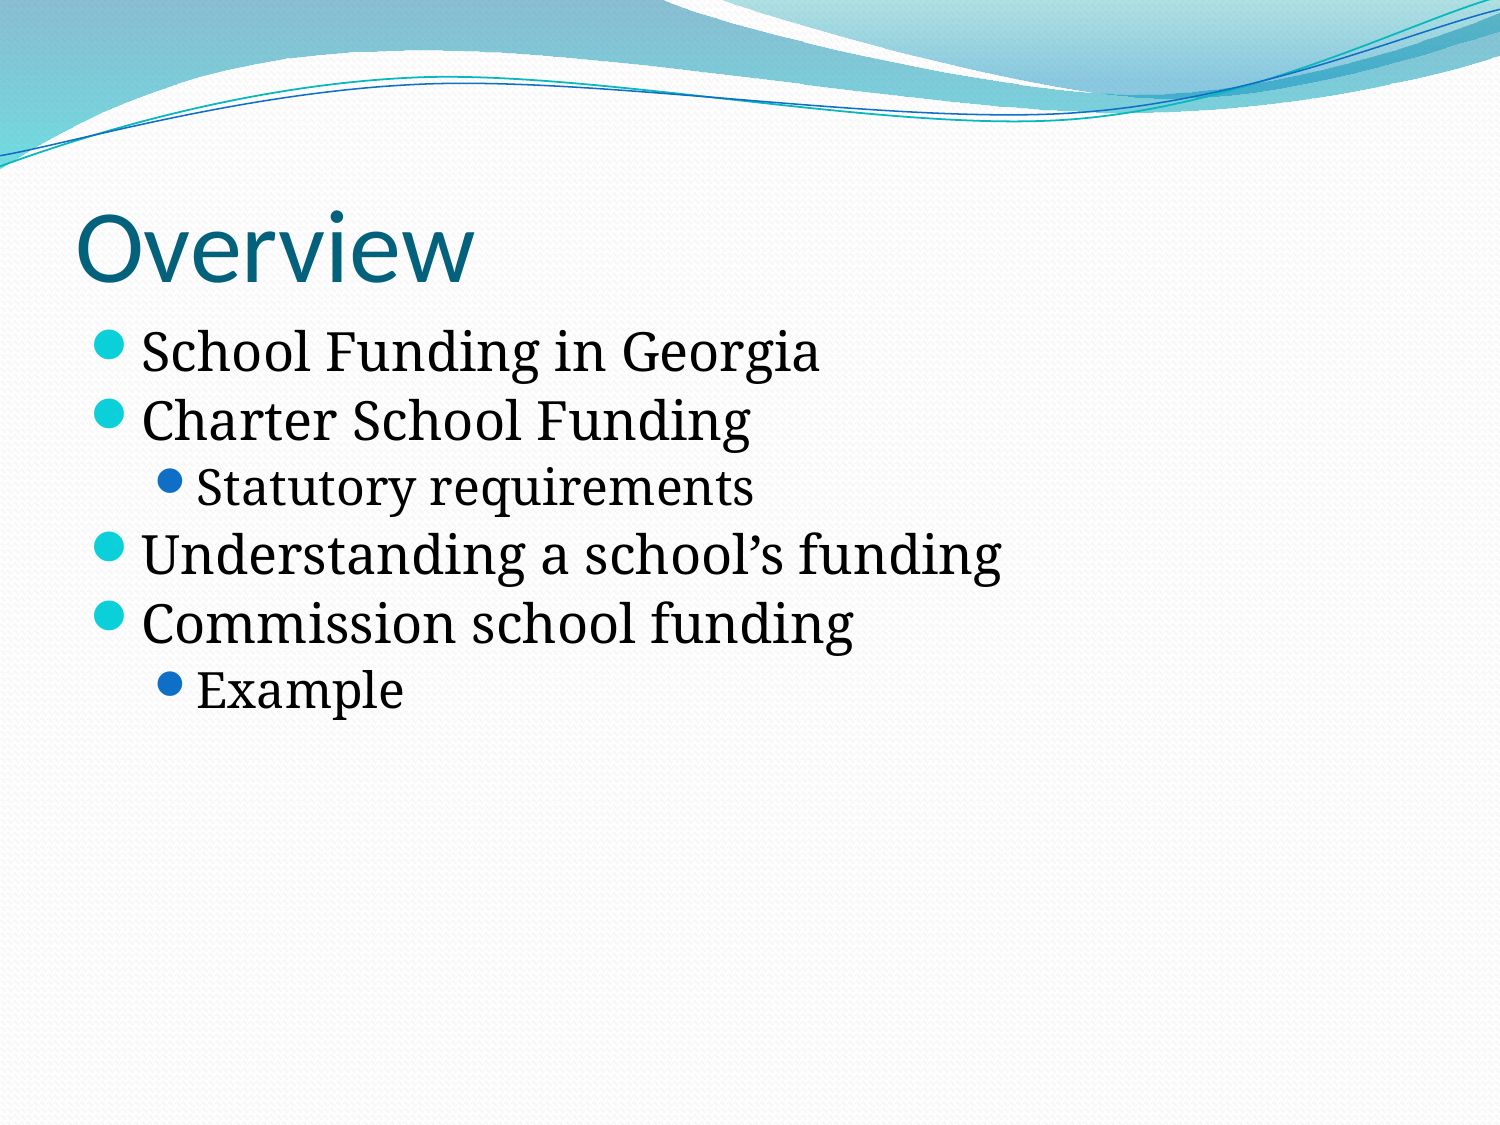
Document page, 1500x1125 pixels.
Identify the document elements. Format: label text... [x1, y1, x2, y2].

list School Funding in Georgia Charter School Funding Statutory requirements Understanding a school’s funding Commission school funding Example [75, 317, 1425, 1038]
title Overview [75, 115, 1425, 303]
